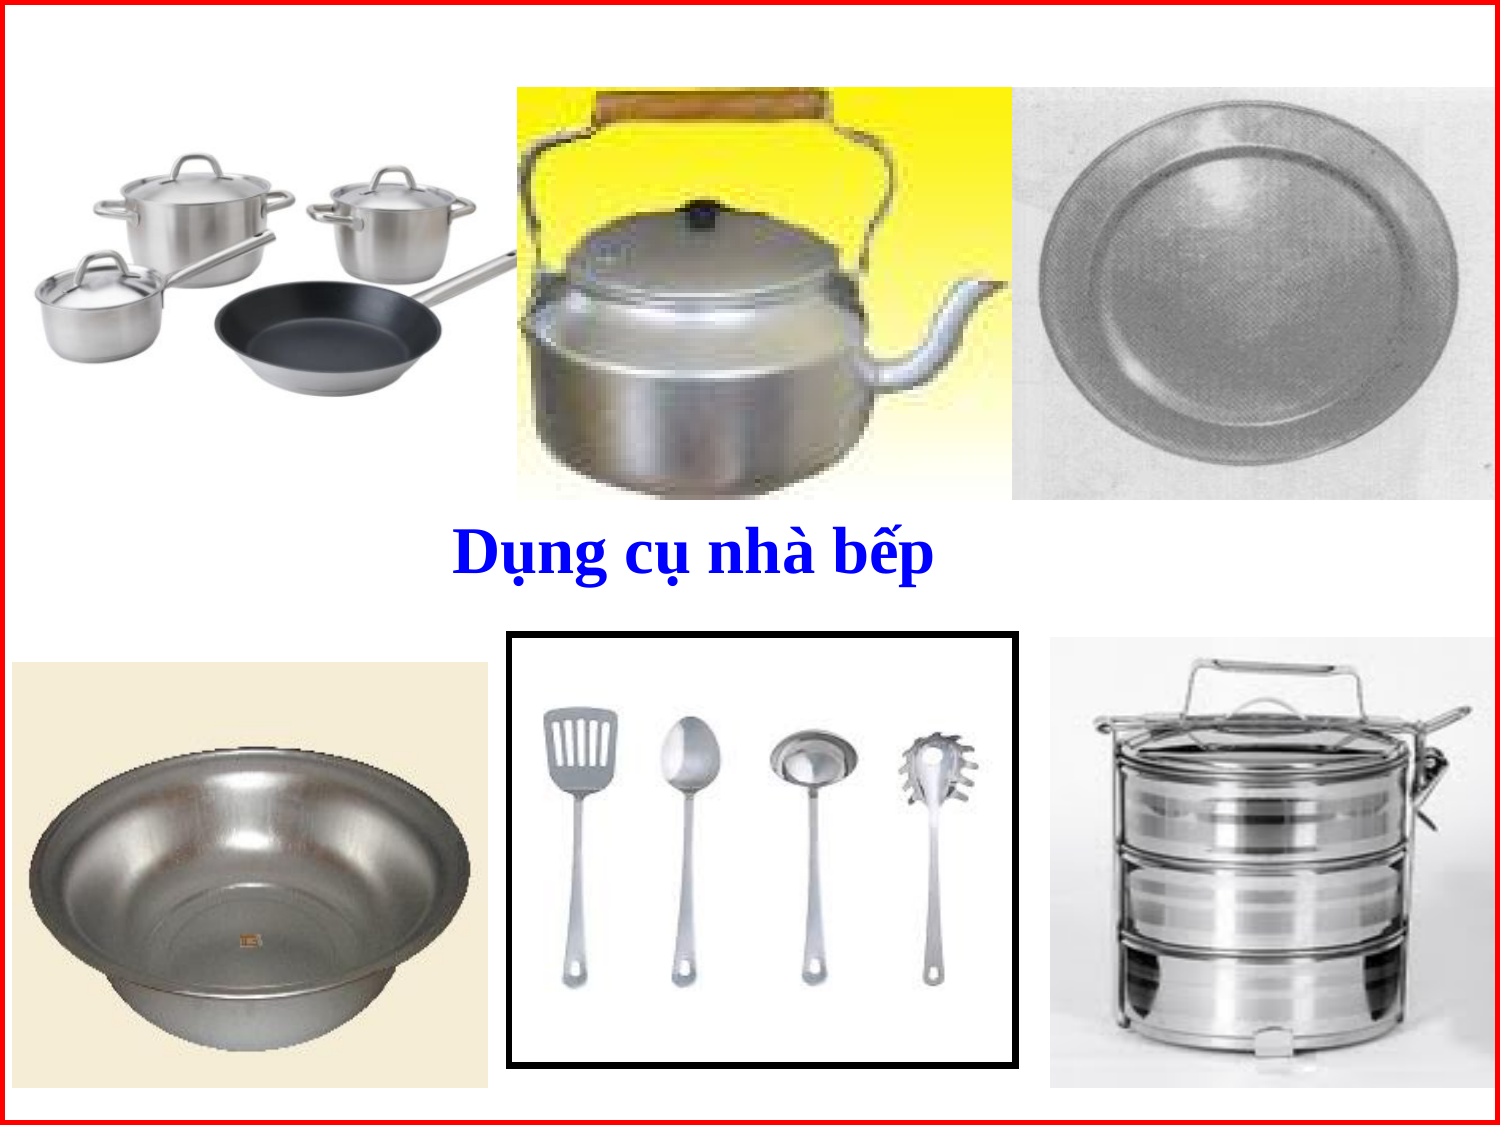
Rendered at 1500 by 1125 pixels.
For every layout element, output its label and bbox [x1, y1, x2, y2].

picture [0, 12, 1500, 538]
picture [512, 637, 1013, 1063]
picture [12, 662, 488, 1088]
text_box [0, 508, 1500, 1125]
text_box [0, 0, 1500, 86]
picture [1049, 637, 1500, 1088]
